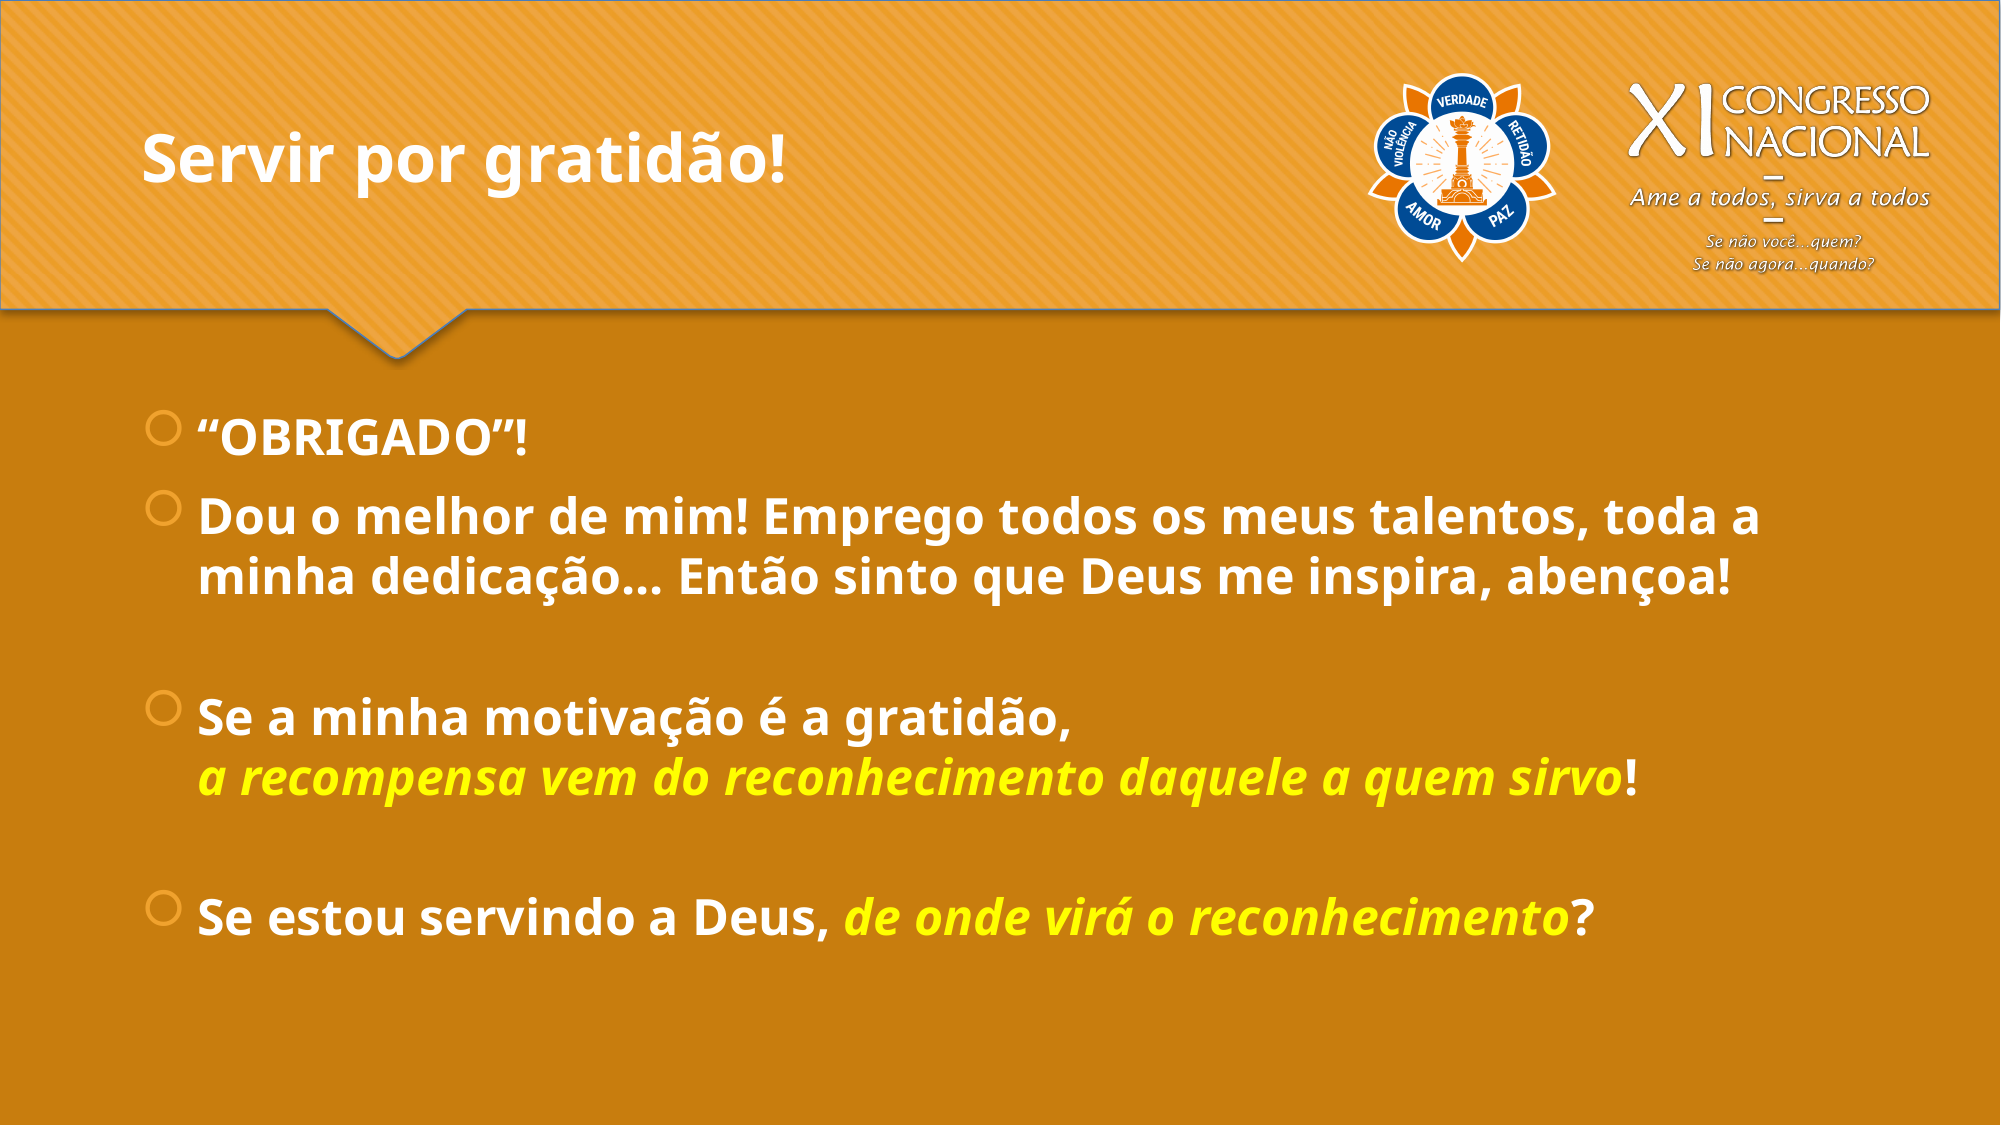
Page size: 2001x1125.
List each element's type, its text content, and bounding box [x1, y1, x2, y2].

text_box “OBRIGADO”! Dou o melhor de mim! Emprego todos os meus talentos, toda a minha dedicação... Então sinto que Deus me inspira, abençoa! Se a minha motivação é a gratidão, a recompensa vem do reconhecimento daquele a quem sirvo! Se estou servindo a Deus, de onde virá o reconhecimento? [126, 813, 1819, 953]
text_box Servir por gratidão! [126, 74, 1277, 238]
picture [1, 1, 1998, 357]
text_box [126, 645, 1819, 813]
text_box “OBRIGADO”! Dou o melhor de mim! Emprego todos os meus talentos, toda a minha dedicação... Então sinto que Deus me inspira, abençoa! Se a minha motivação é a gratidão, a recompensa vem do reconhecimento daquele a quem sirvo! Se estou servindo a Deus, de onde virá o reconhecimento? [126, 397, 1819, 645]
